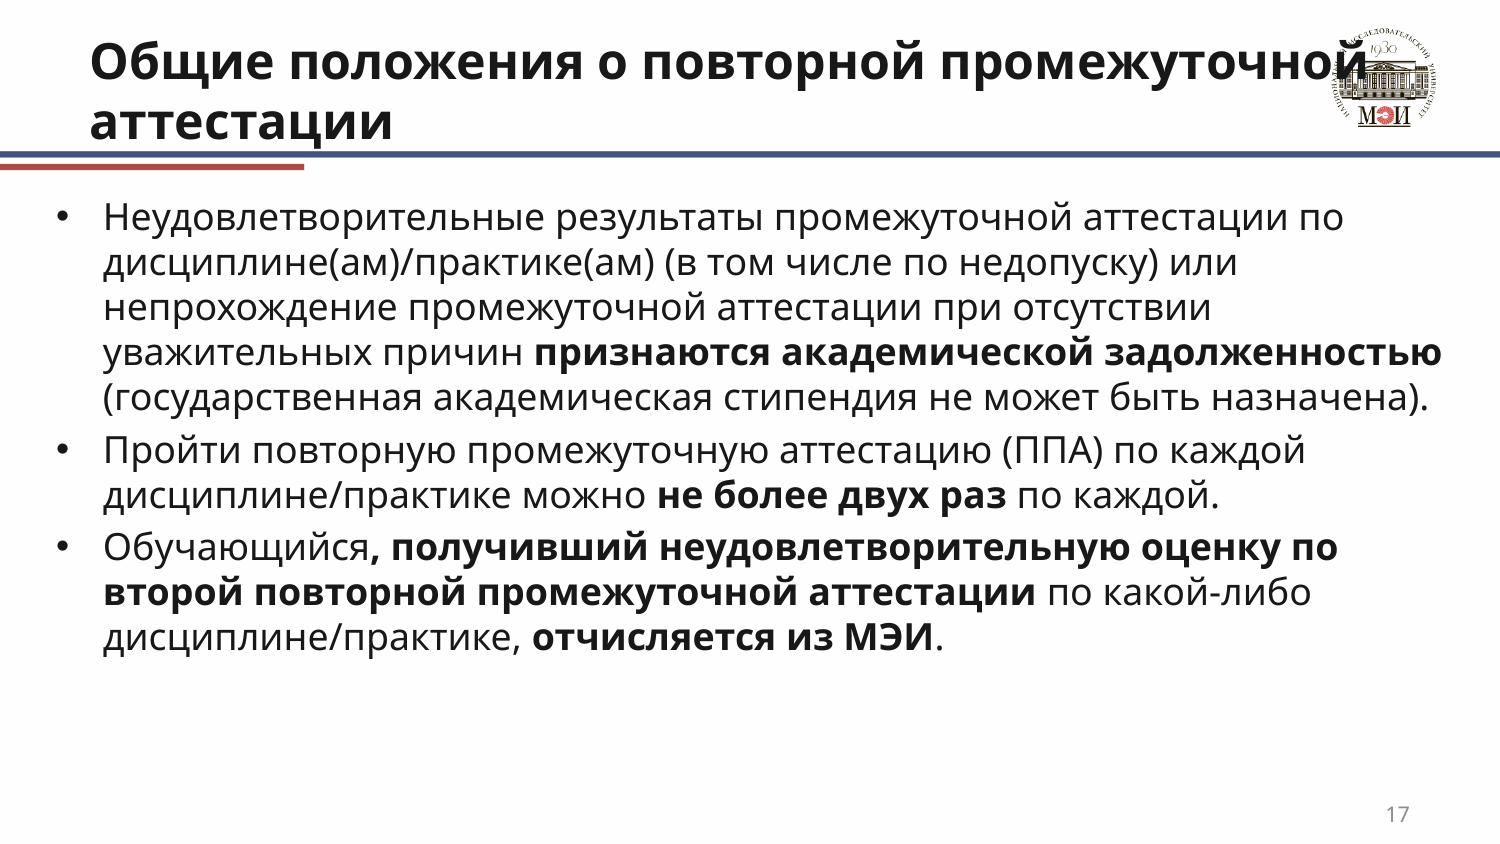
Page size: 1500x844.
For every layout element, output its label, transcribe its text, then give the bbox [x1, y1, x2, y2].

title Общие положения о повторной промежуточной аттестации [75, 21, 1425, 127]
list Неудовлетворительные результаты промежуточной аттестации по дисциплине(ам)/практике(ам) (в том числе по недопуску) или непрохождение промежуточной аттестации при отсутствии уважительных причин признаются академической задолженностью (государственная академическая стипендия не может быть назначена). Пройти повторную промежуточную аттестацию (ППА) по каждой дисциплине/практике можно не более двух раз по каждой. Обучающийся, получивший неудовлетворительную оценку по второй повторной промежуточной аттестации по какой-либо дисциплине/практике, отчисляется из МЭИ. [41, 185, 1459, 844]
picture [0, 0, 1500, 844]
